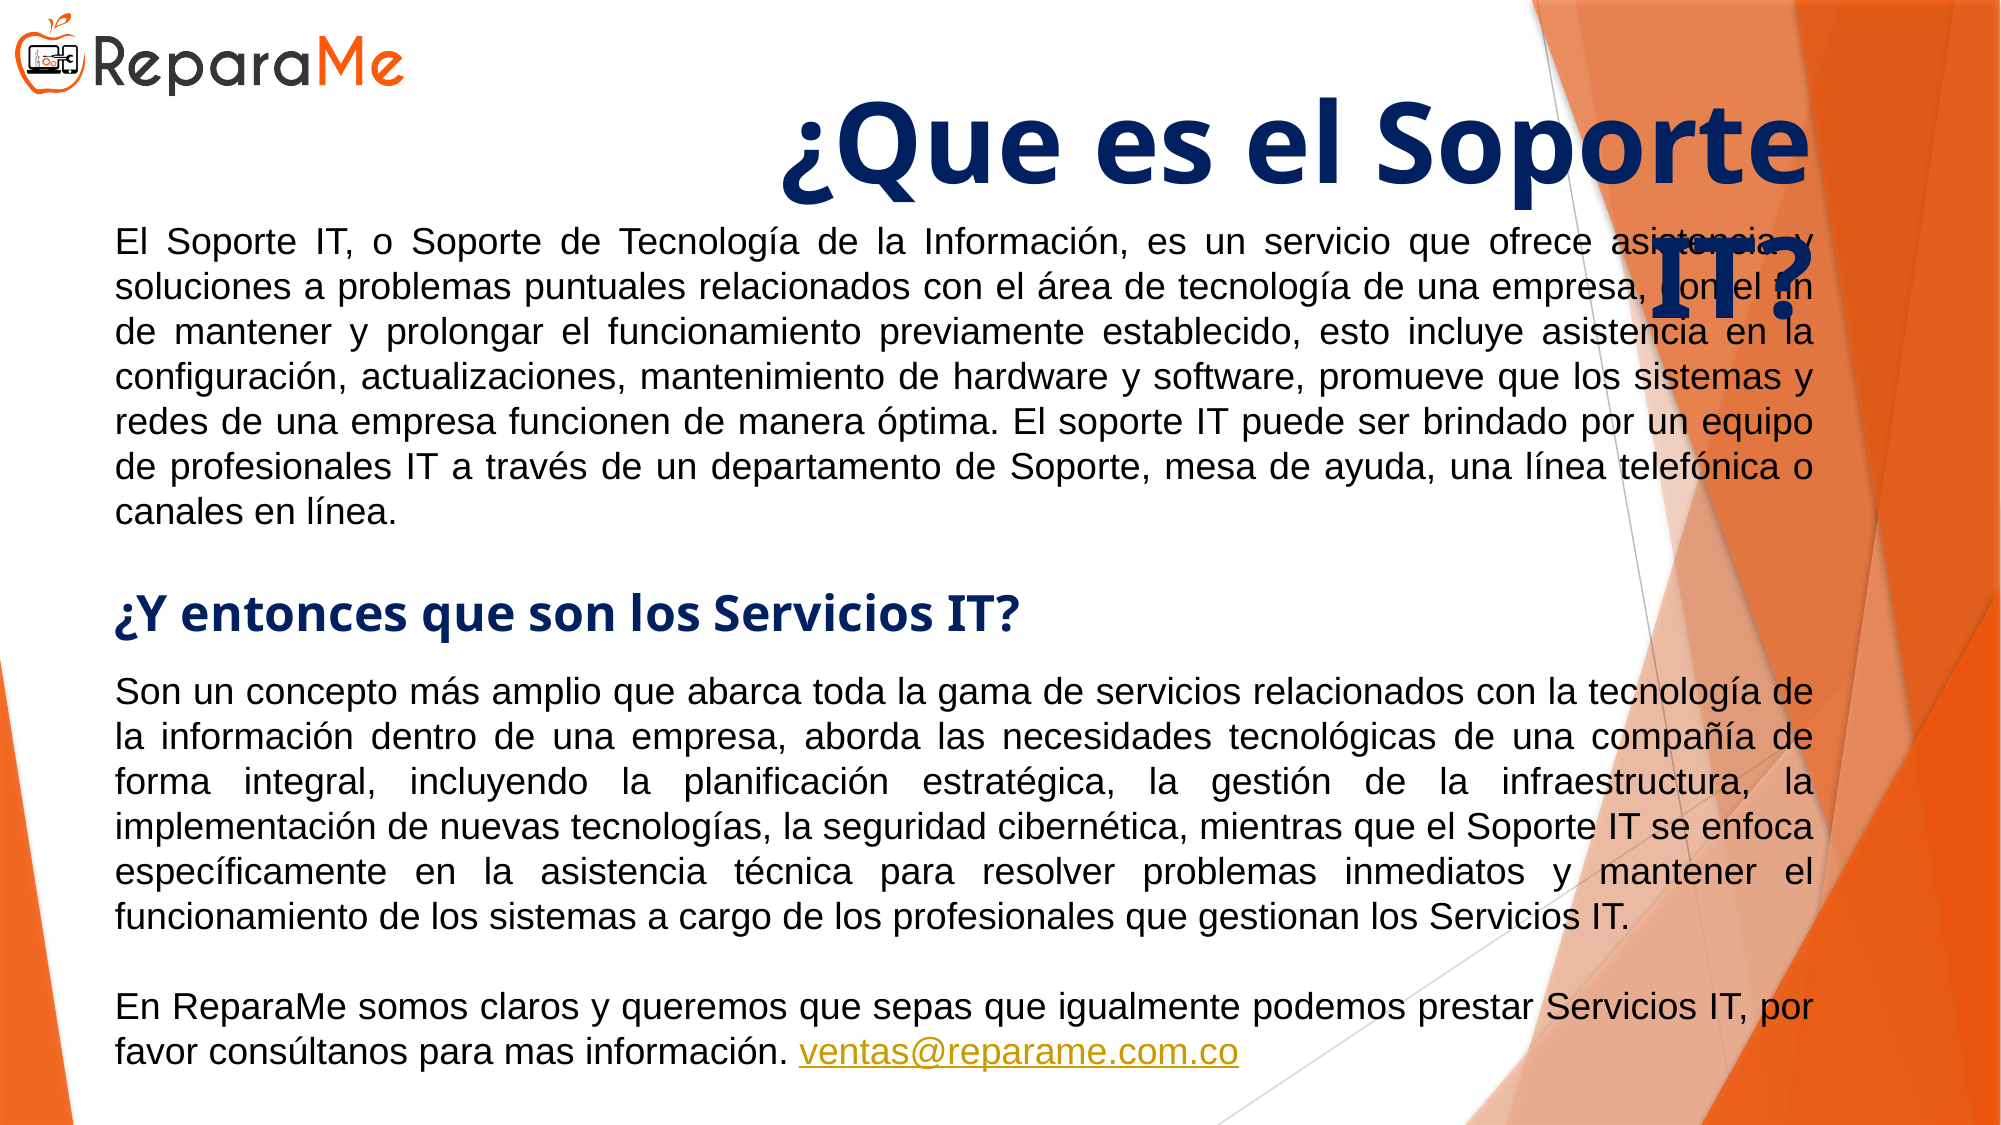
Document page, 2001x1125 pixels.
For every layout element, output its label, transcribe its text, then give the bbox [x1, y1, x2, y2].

text_box ¿Que es el Soporte IT? [657, 63, 1829, 349]
text_box El Soporte IT, o Soporte de Tecnología de la Información, es un servicio que ofrece asistencia y soluciones a problemas puntuales relacionados con el área de tecnología de una empresa, con el fin de mantener y prolongar el funcionamiento previamente establecido, esto incluye asistencia en la configuración, actualizaciones, mantenimiento de hardware y software, promueve que los sistemas y redes de una empresa funcionen de manera óptima. El soporte IT puede ser brindado por un equipo de profesionales IT a través de un departamento de Soporte, mesa de ayuda, una línea telefónica o canales en línea. ¿Y entonces que son los Servicios IT? Son un concepto más amplio que abarca toda la gama de servicios relacionados con la tecnología de la información dentro de una empresa, aborda las necesidades tecnológicas de una compañía de forma integral, incluyendo la planificación estratégica, la gestión de la infraestructura, la implementación de nuevas tecnologías, la seguridad cibernética, mientras que el Soporte IT se enfoca específicamente en la asistencia técnica para resolver problemas inmediatos y mantener el funcionamiento de los sistemas a cargo de los profesionales que gestionan los Servicios IT. En ReparaMe somos claros y queremos que sepas que igualmente podemos prestar Servicios IT, por favor consúltanos para mas información. ventas@reparame.com.co [99, 209, 1829, 1125]
picture [14, 13, 454, 115]
